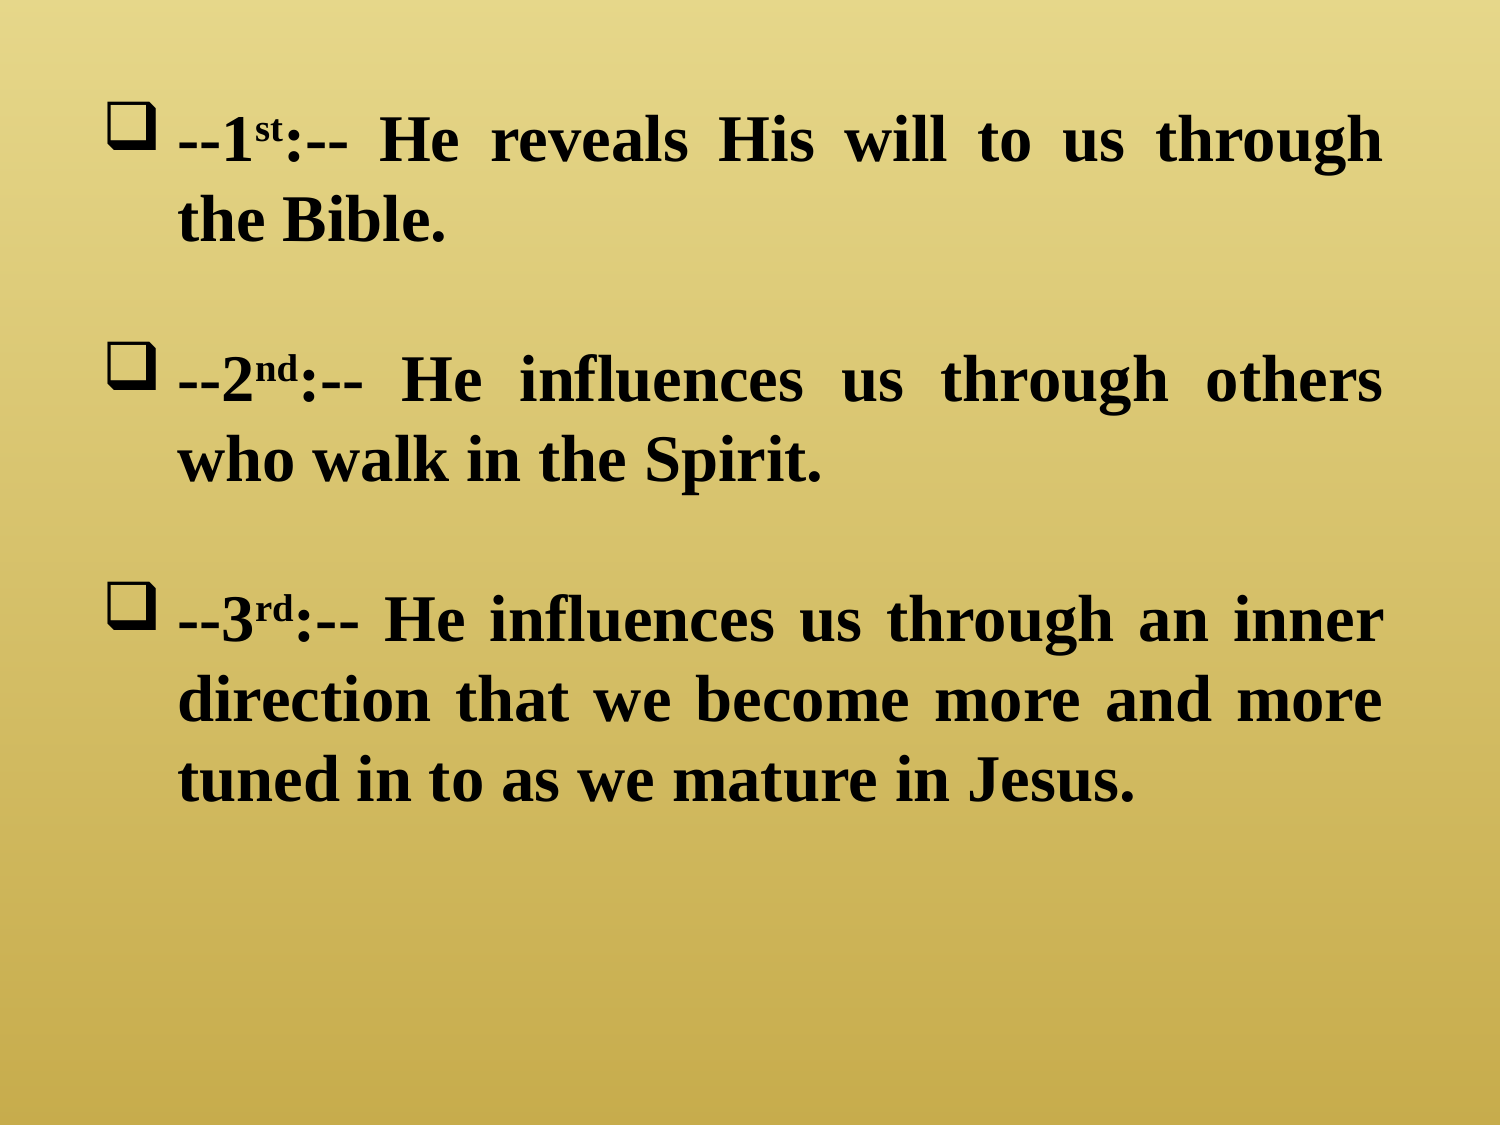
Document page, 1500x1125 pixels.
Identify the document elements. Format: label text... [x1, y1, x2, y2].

text_box --1st:-- He reveals His will to us through the Bible. --2nd:-- He influences us through others who walk in the Spirit. --3rd:-- He influences us through an inner direction that we become more and more tuned in to as we mature in Jesus. [87, 87, 1400, 822]
